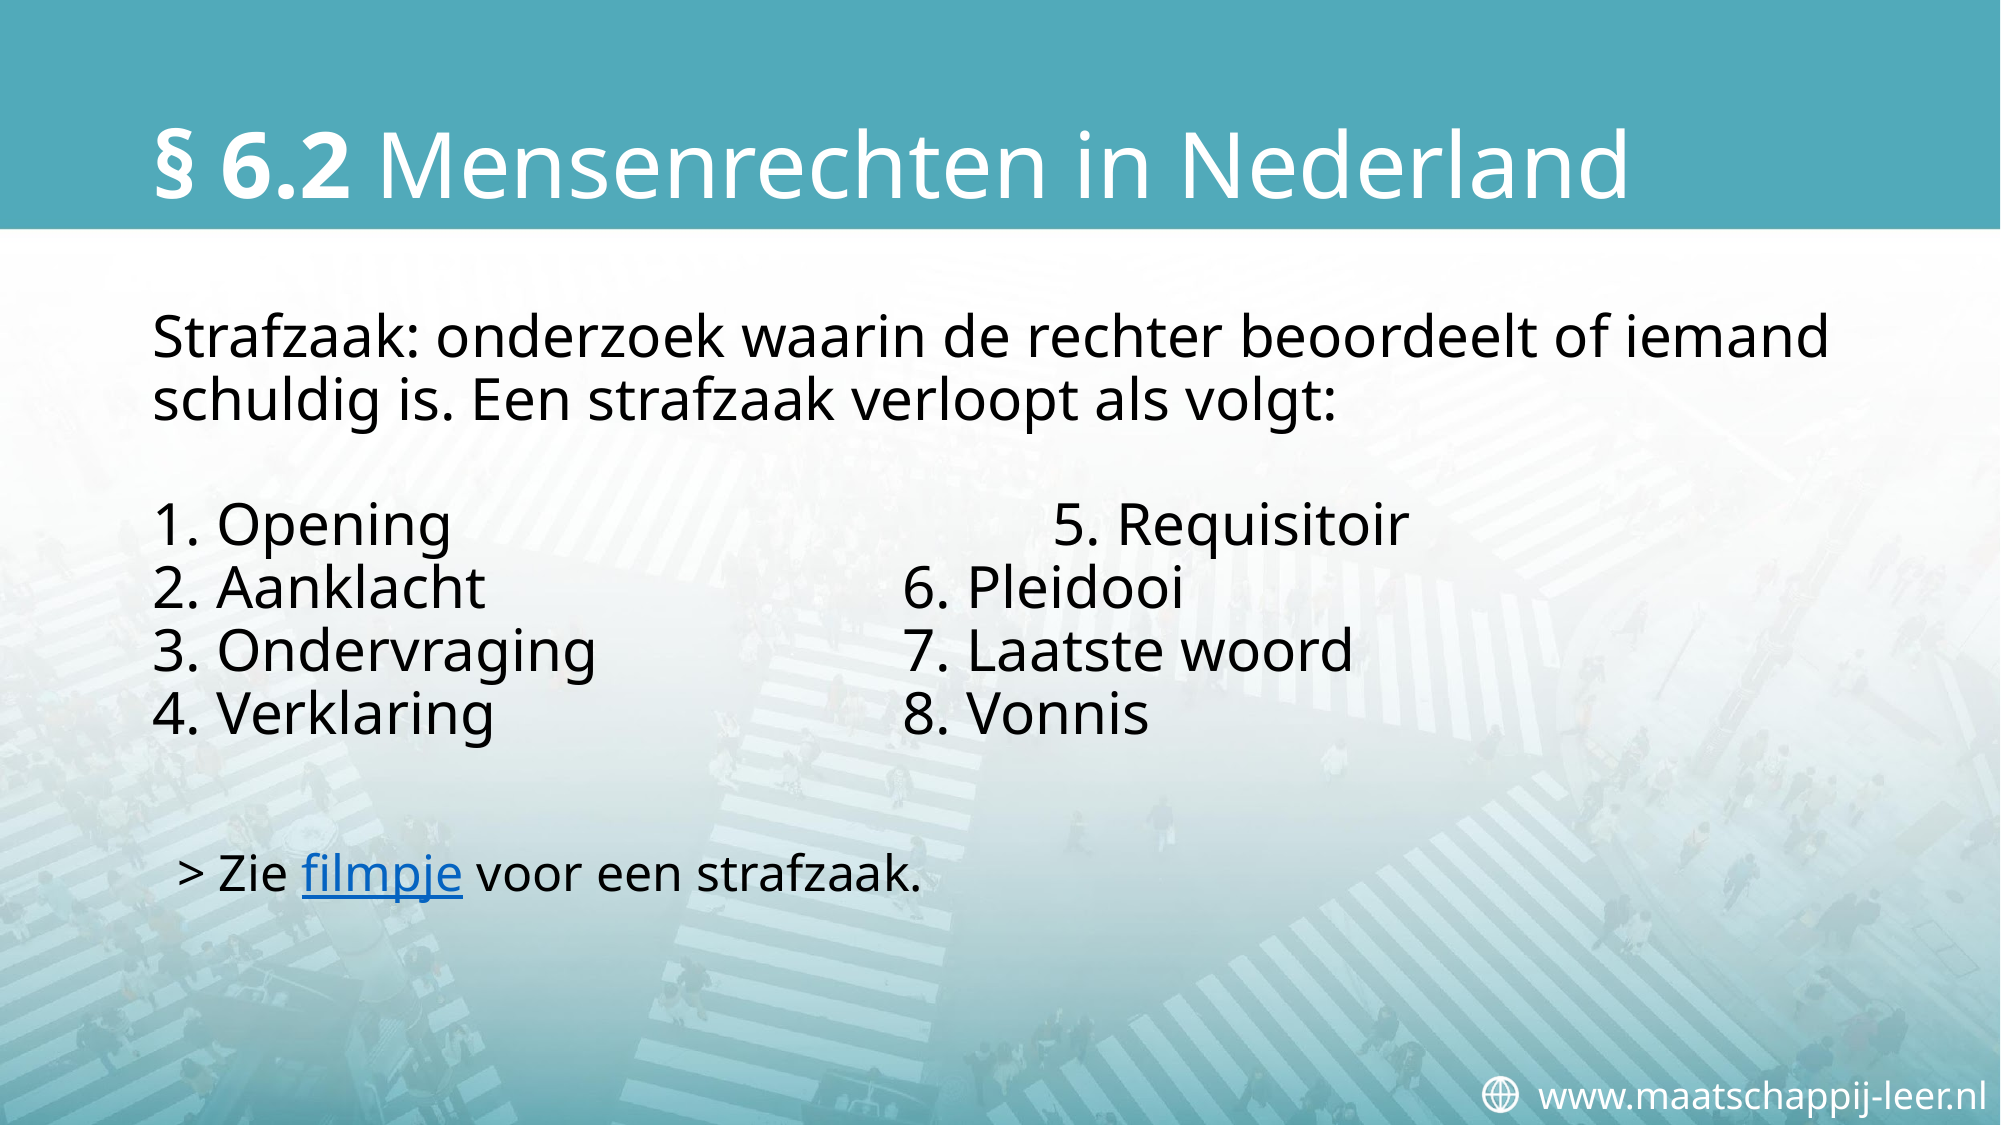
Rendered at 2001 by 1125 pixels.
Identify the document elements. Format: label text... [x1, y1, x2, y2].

list Strafzaak: onderzoek waarin de rechter beoordeelt of iemand schuldig is. Een strafzaak verloopt als volgt: 1. Opening 5. Requisitoir 2. Aanklacht 6. Pleidooi 3. Ondervraging 7. Laatste woord 4. Verklaring 8. Vonnis > Zie filmpje voor een strafzaak. [137, 299, 1863, 1014]
picture [0, 0, 2001, 1125]
text_box www.maatschappij-leer.nl [1523, 1064, 2000, 1125]
title § 6.2 Mensenrechten in Nederland [137, 59, 1863, 278]
